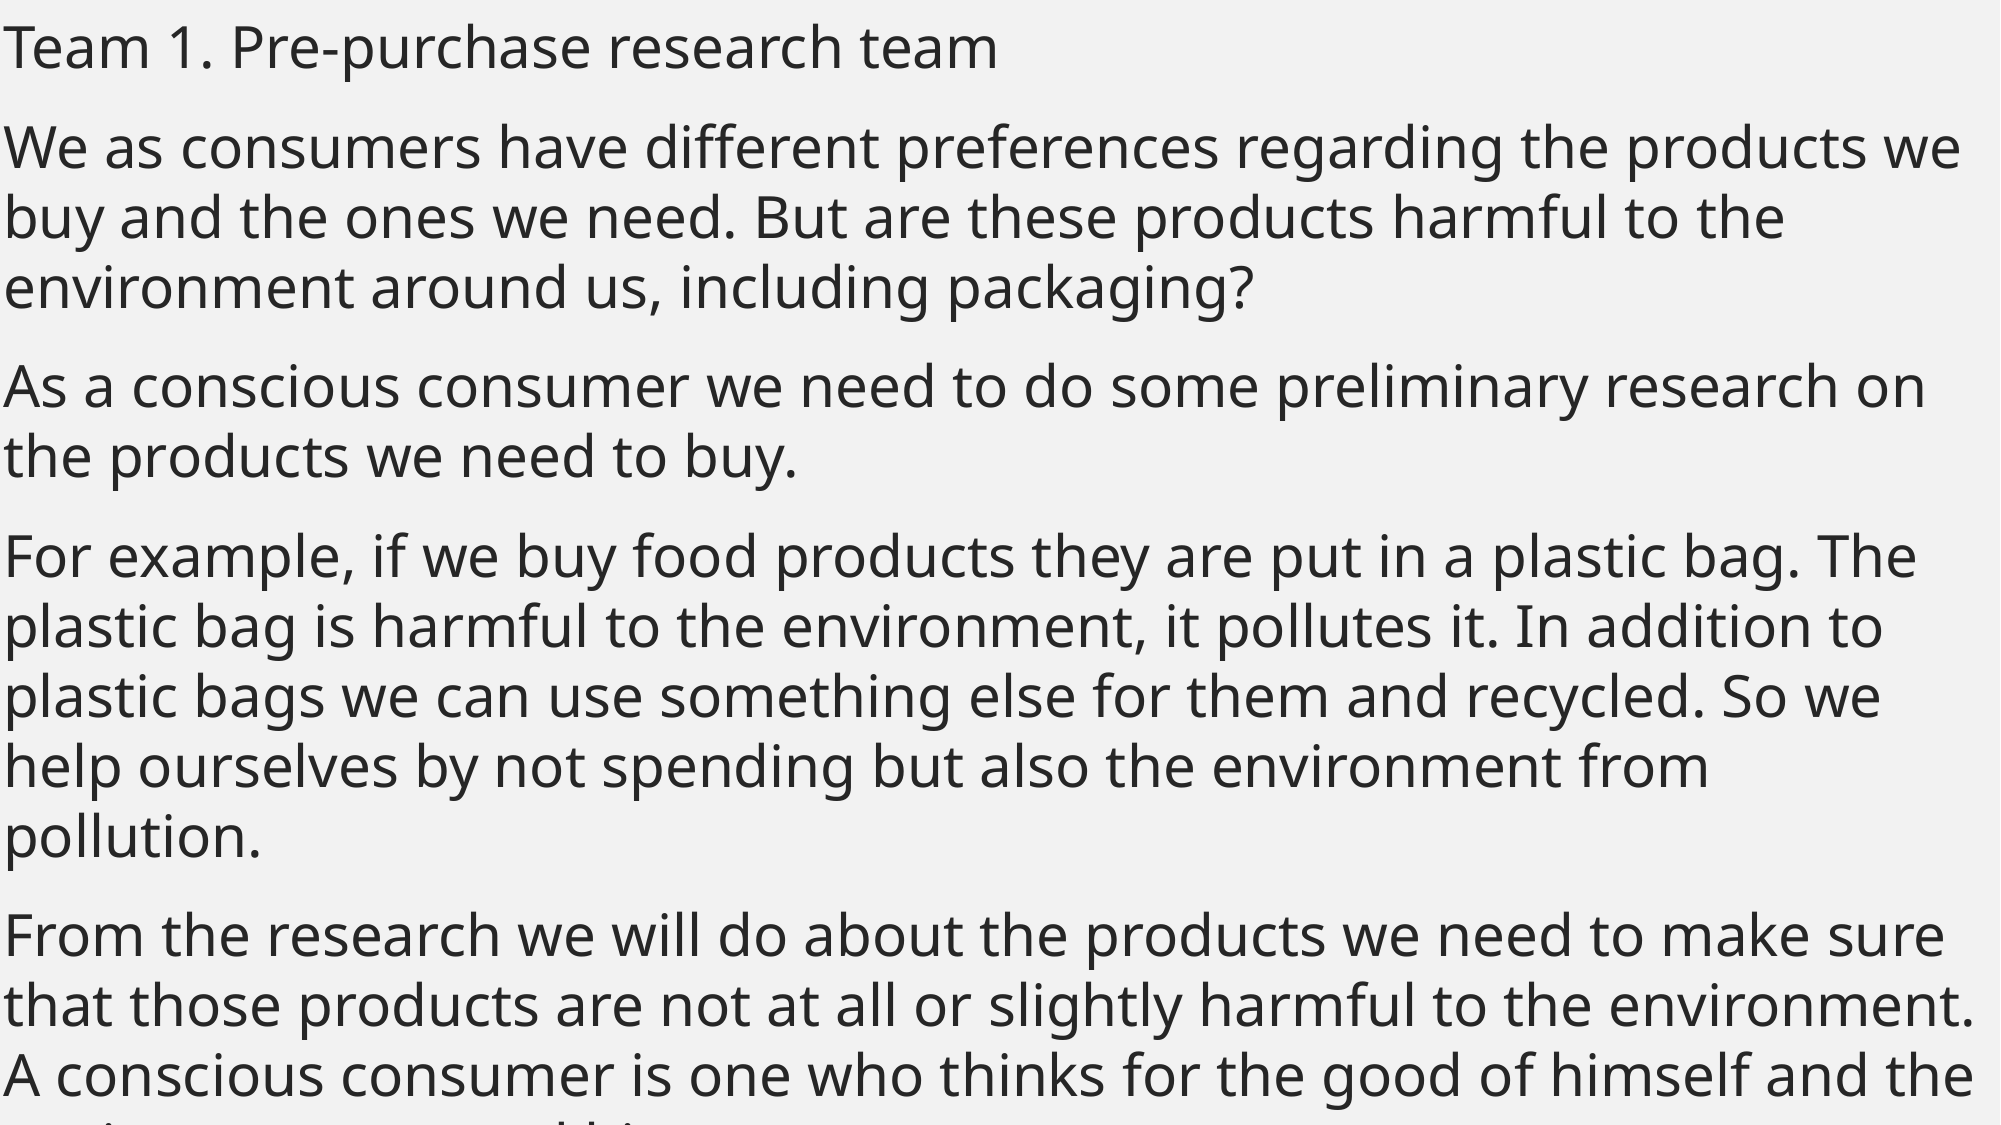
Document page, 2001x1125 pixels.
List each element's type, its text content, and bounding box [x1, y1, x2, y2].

list Team 1. Pre-purchase research team We as consumers have different preferences regarding the products we buy and the ones we need. But are these products harmful to the environment around us, including packaging? As a conscious consumer we need to do some preliminary research on the products we need to buy. For example, if we buy food products they are put in a plastic bag. The plastic bag is harmful to the environment, it pollutes it. In addition to plastic bags we can use something else for them and recycled. So we help ourselves by not spending but also the environment from pollution. From the research we will do about the products we need to make sure that those products are not at all or slightly harmful to the environment. A conscious consumer is one who thinks for the good of himself and the environment around him .Student Anisa S. Teacher Olivera Ç. [0, 2, 2000, 563]
